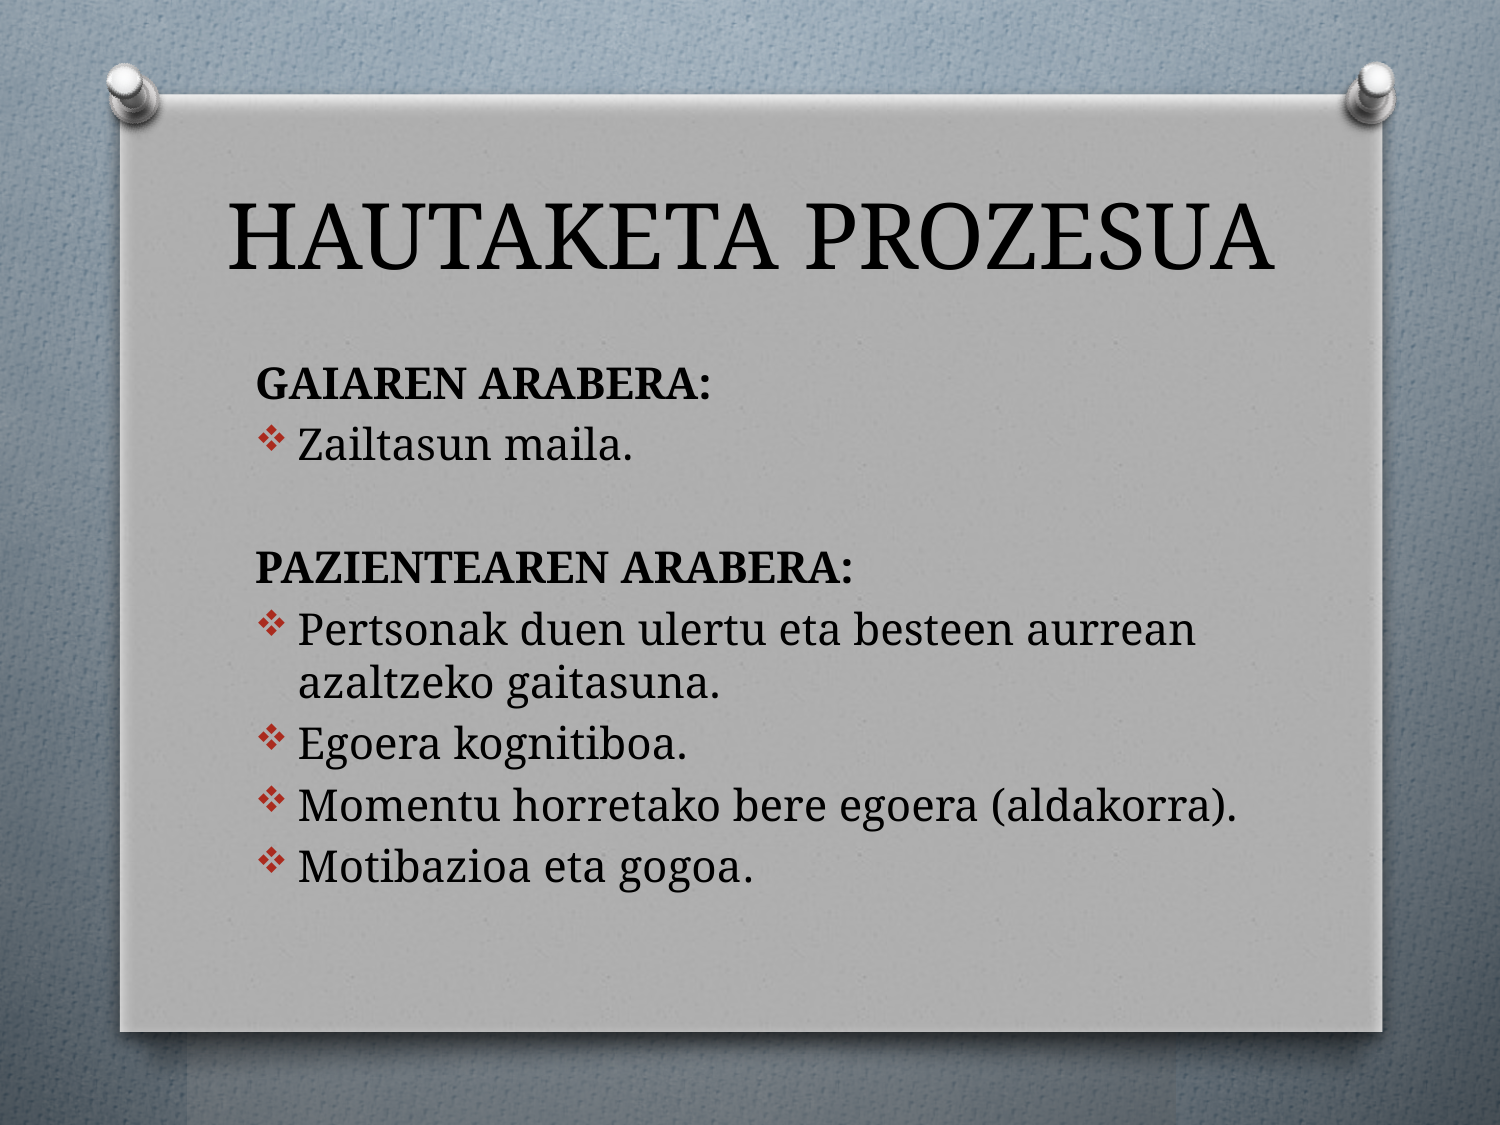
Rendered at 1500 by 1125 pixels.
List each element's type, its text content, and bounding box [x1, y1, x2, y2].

picture [1317, 35, 1439, 156]
title HAUTAKETA PROZESUA [179, 134, 1323, 332]
list GAIAREN ARABERA: Zailtasun maila. PAZIENTEAREN ARABERA: Pertsonak duen ulertu eta besteen aurrean azaltzeko gaitasuna. Egoera kognitiboa. Momentu horretako bere egoera (aldakorra). Motibazioa eta gogoa. [240, 347, 1257, 939]
picture [75, 29, 198, 153]
